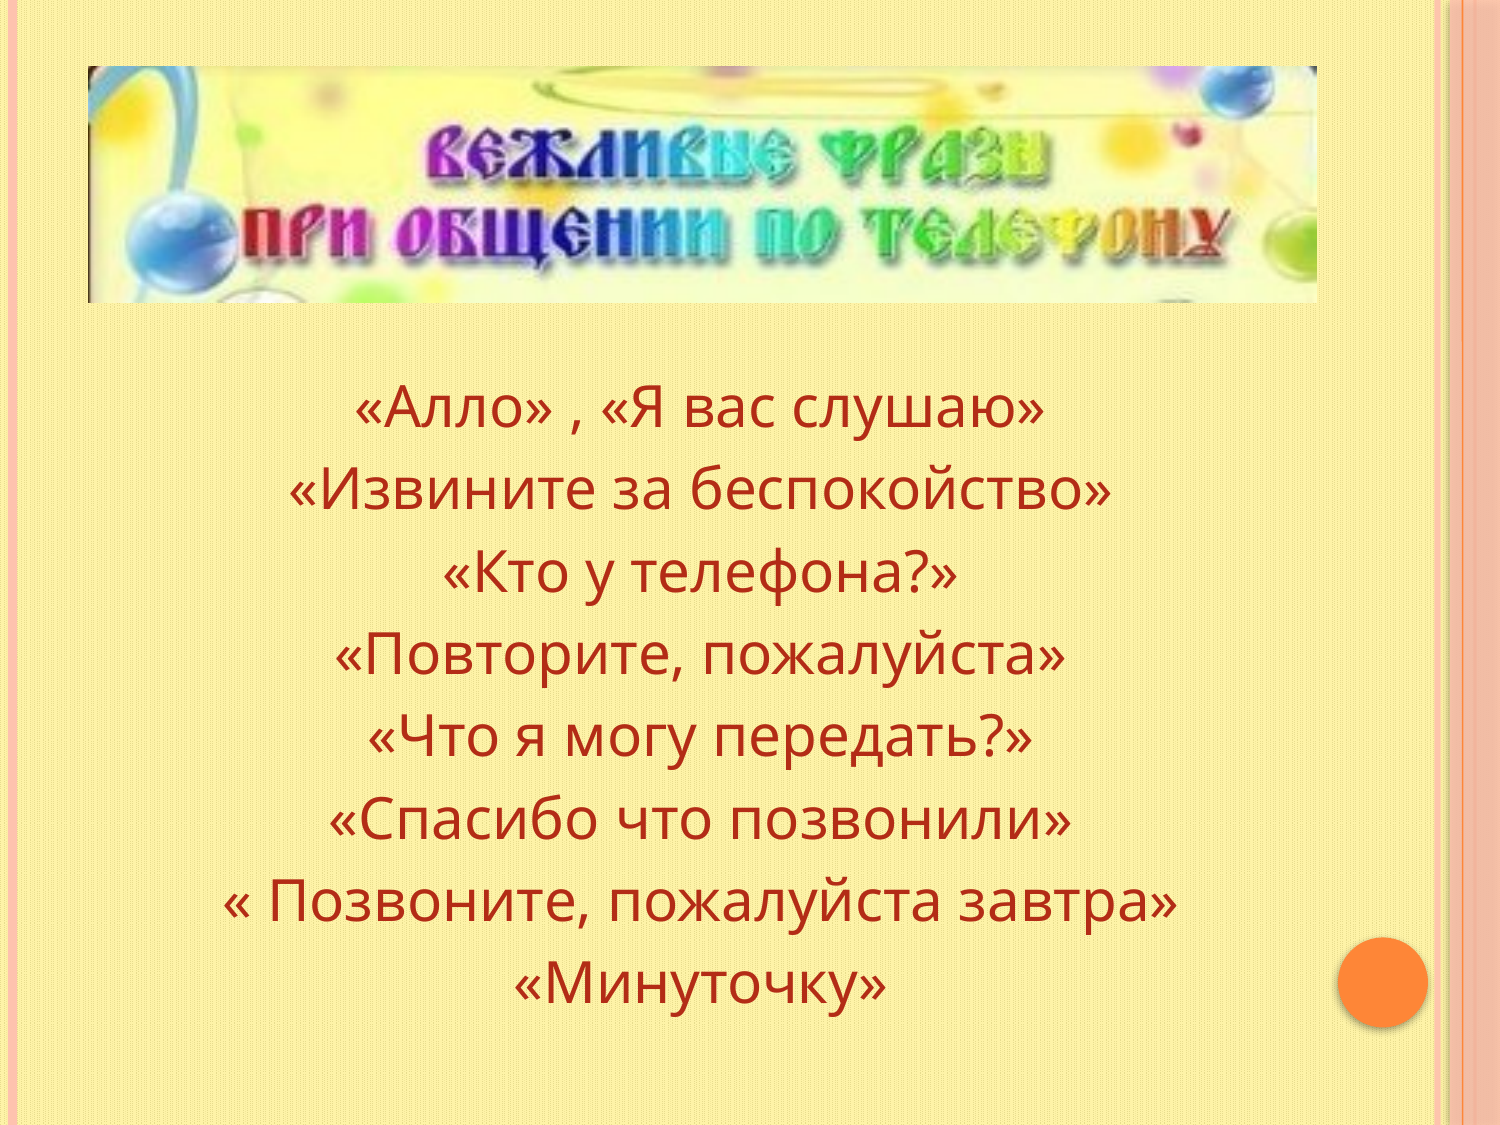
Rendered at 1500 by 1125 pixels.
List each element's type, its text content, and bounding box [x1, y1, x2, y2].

picture [87, 65, 1318, 304]
list «Алло» , «Я вас слушаю» «Извините за беспокойство» «Кто у телефона?» «Повторите, пожалуйста» «Что я могу передать?» «Спасибо что позвонили» « Позвоните, пожалуйста завтра» «Минуточку» [88, 361, 1314, 1024]
